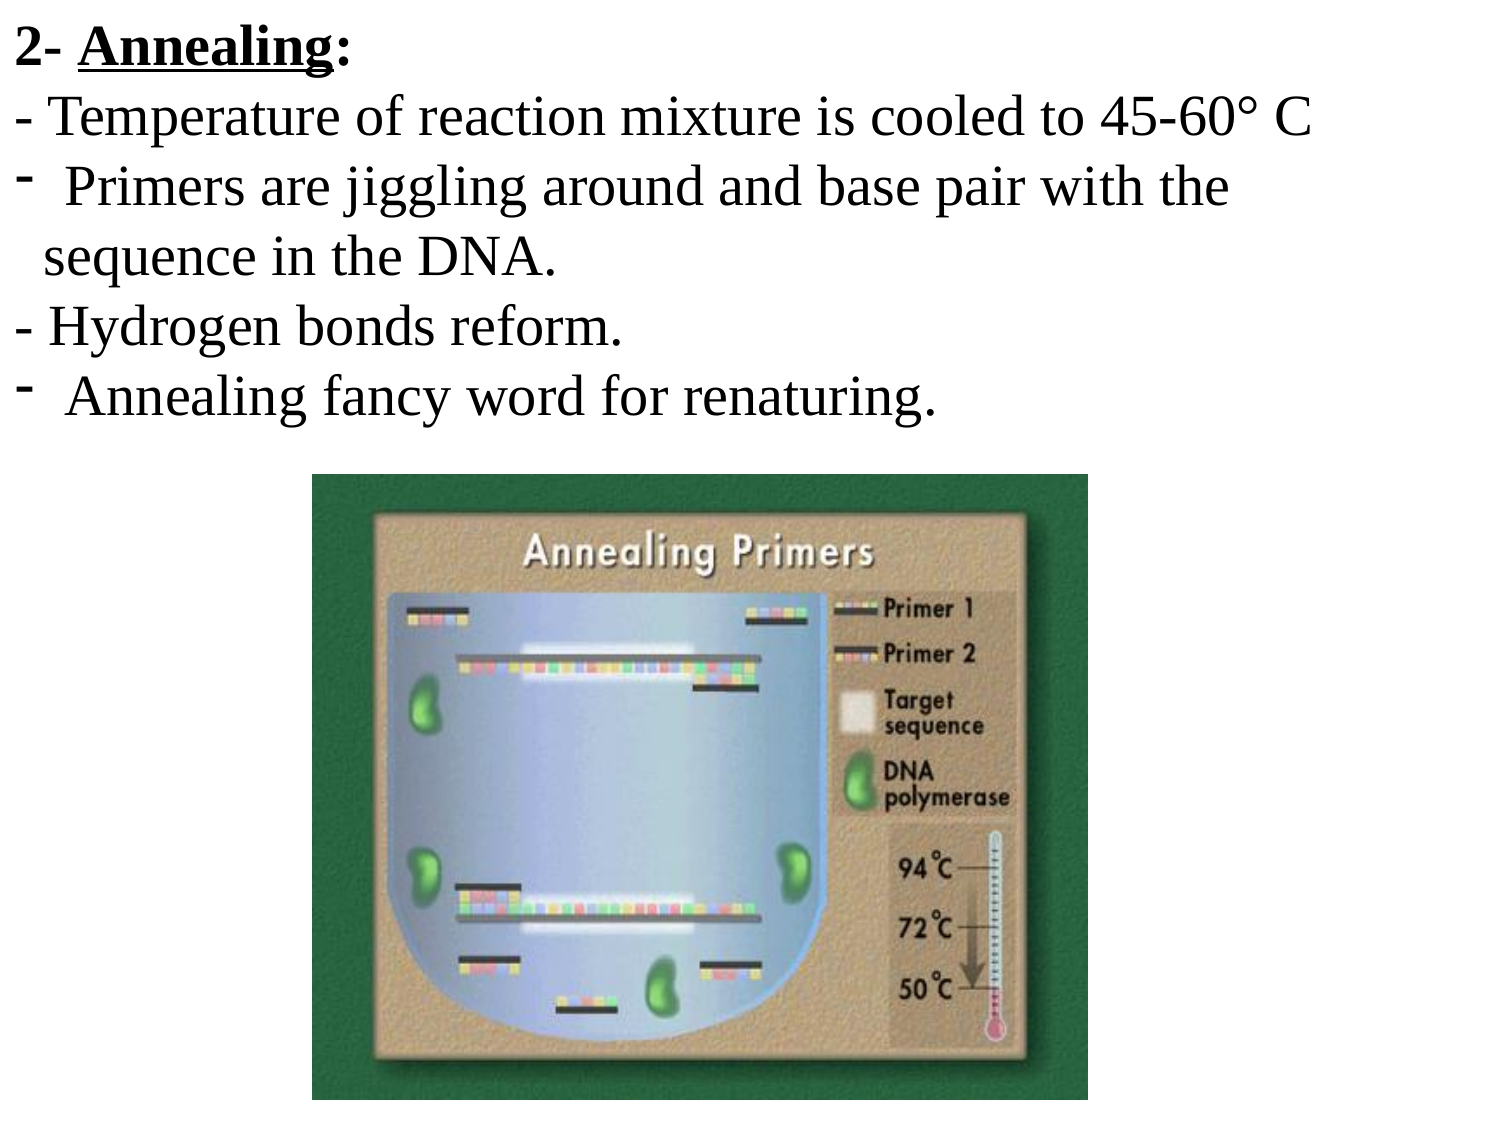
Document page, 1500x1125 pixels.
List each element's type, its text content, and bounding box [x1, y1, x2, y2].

picture [312, 474, 1088, 1101]
text_box 2- Annealing: - Temperature of reaction mixture is cooled to 45-60° C Primers are jiggling around and base pair with the sequence in the DNA. - Hydrogen bonds reform. Annealing fancy word for renaturing. [0, 0, 1500, 505]
